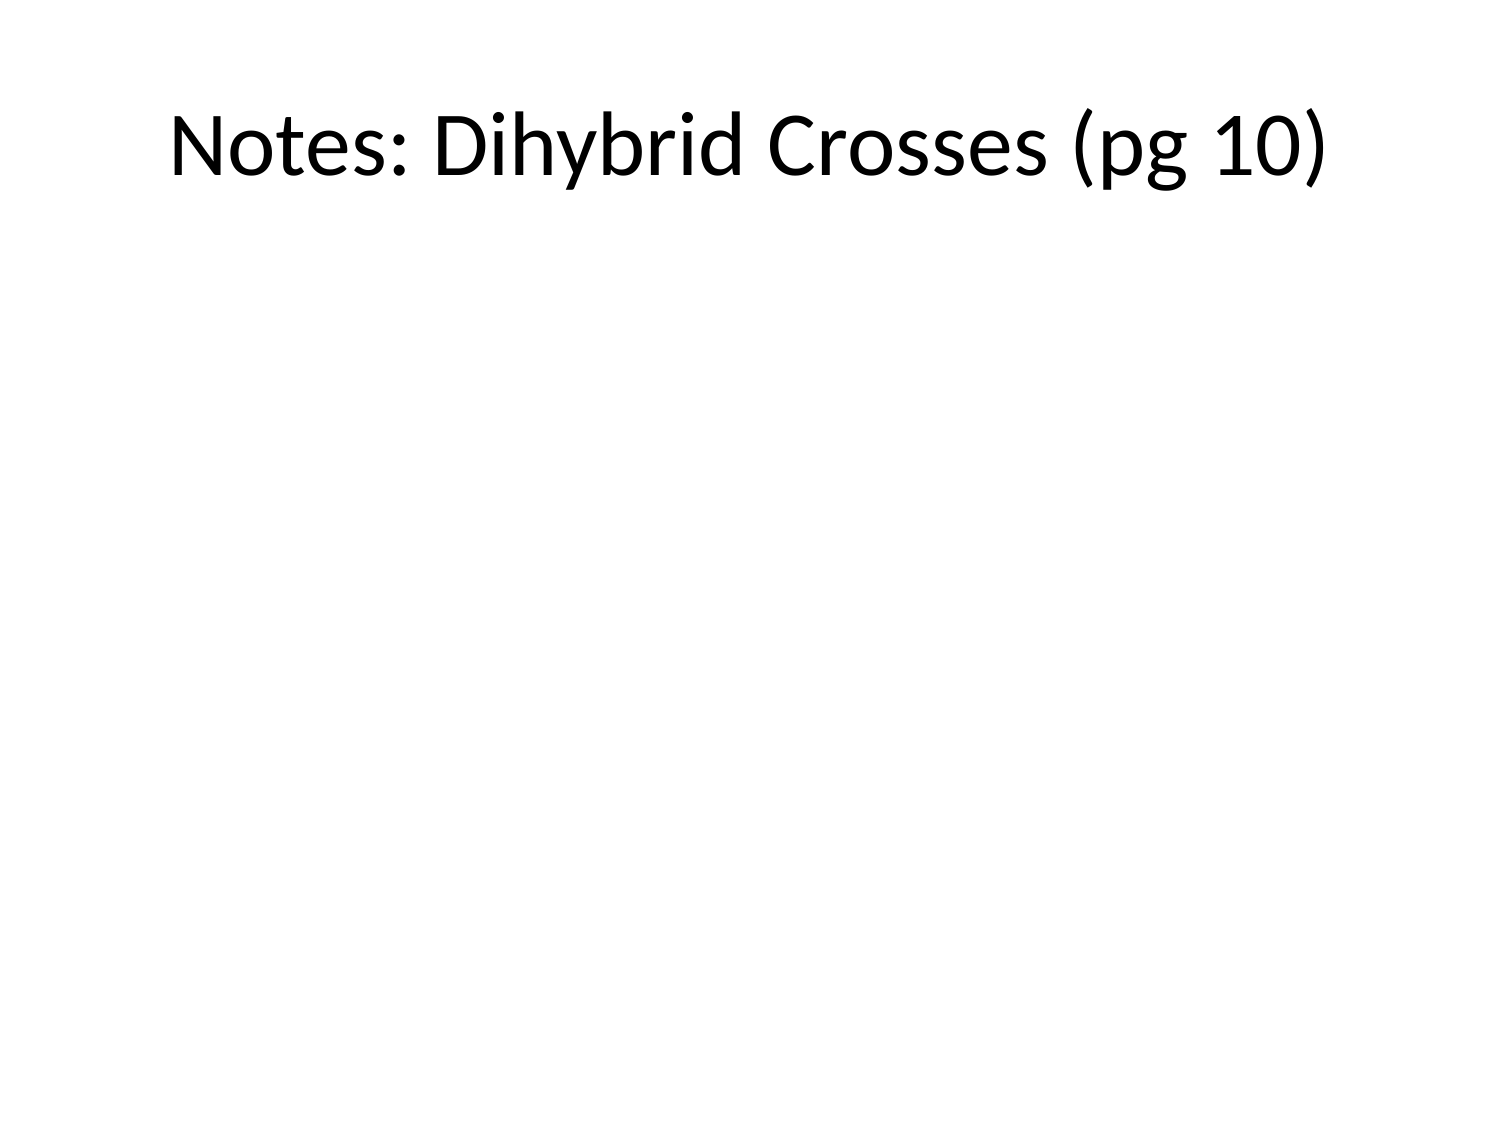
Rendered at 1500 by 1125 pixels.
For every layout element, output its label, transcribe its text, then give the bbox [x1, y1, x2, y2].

title Notes: Dihybrid Crosses (pg 10) [75, 45, 1425, 233]
